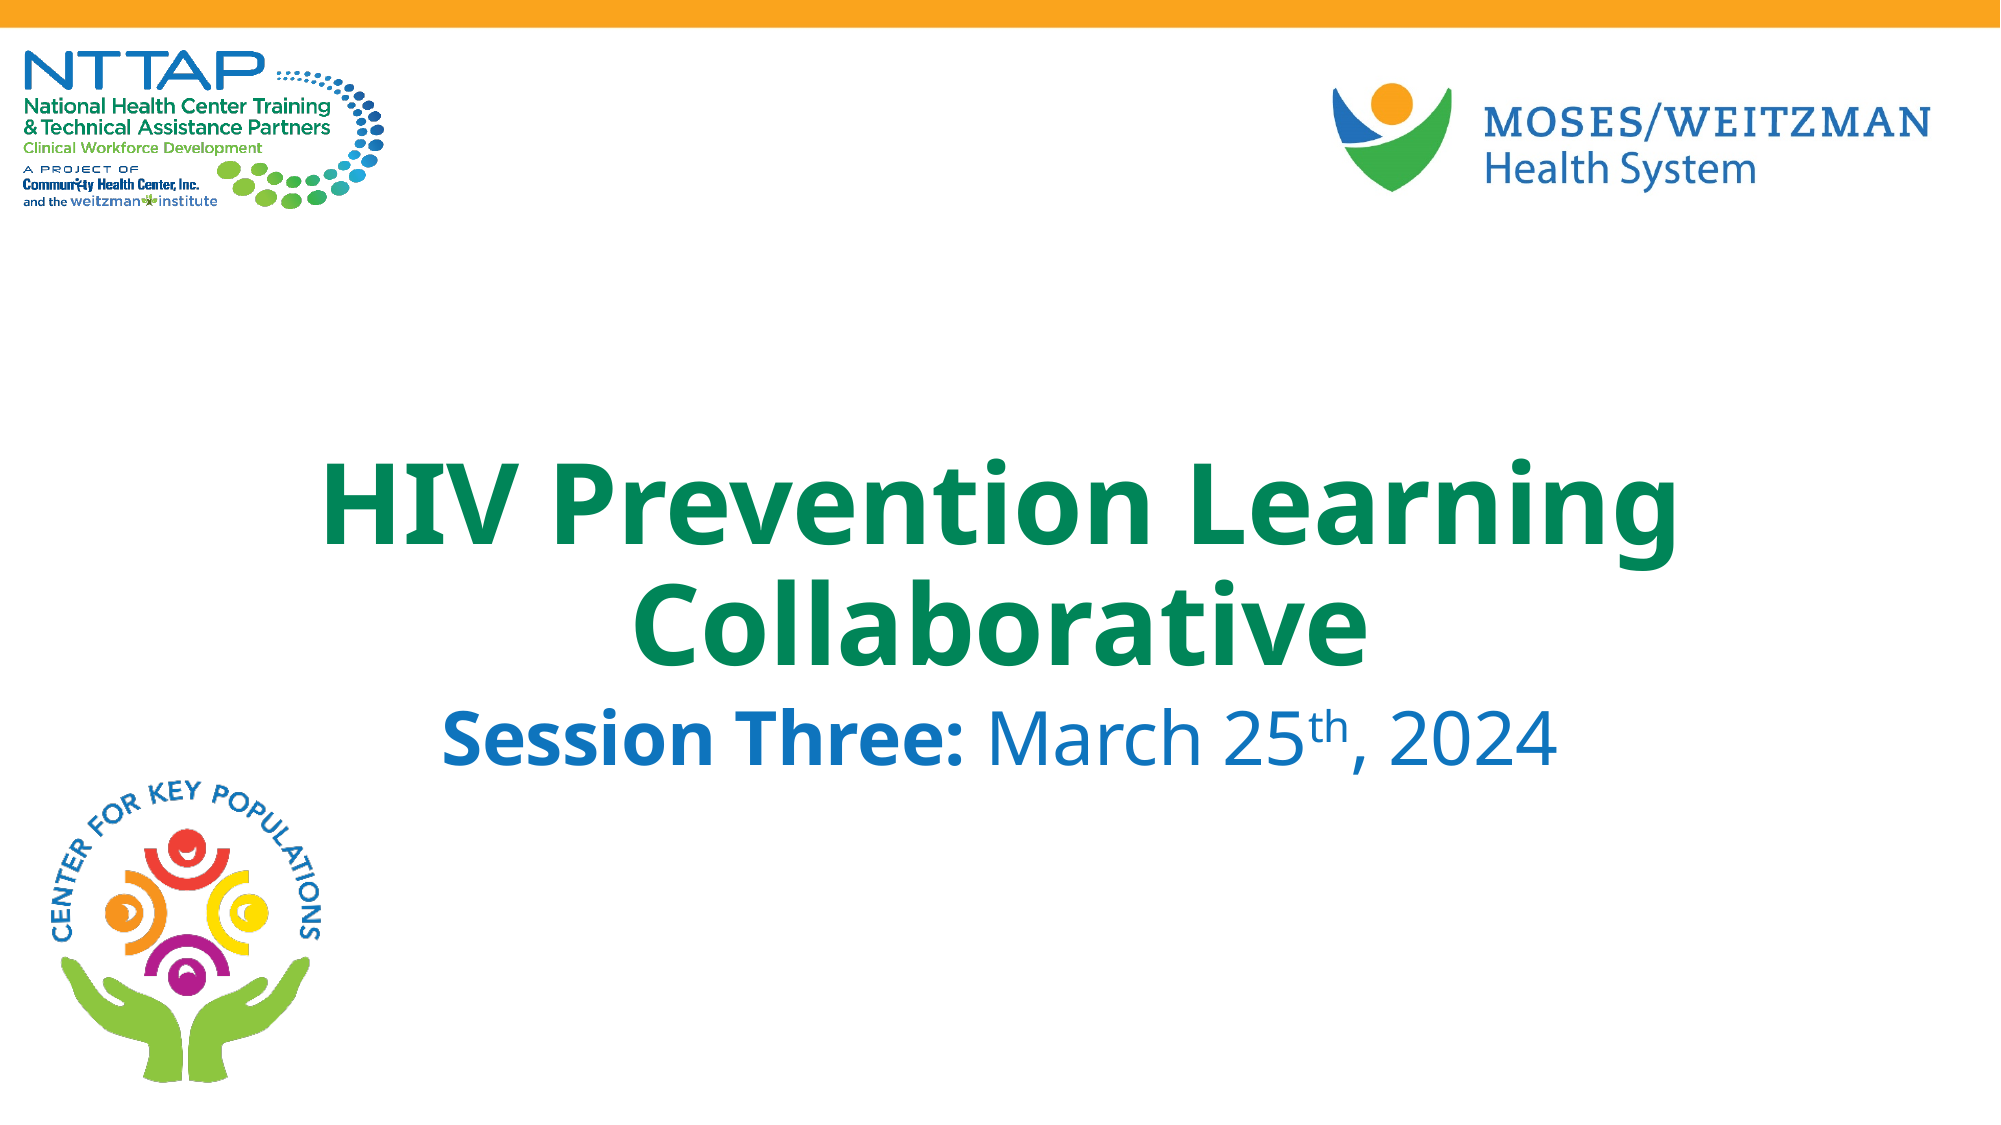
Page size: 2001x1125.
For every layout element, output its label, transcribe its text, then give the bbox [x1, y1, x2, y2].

text_box HIV Prevention Learning Collaborative Session Three: March 25th, 2024 [0, 439, 2000, 788]
picture [0, 0, 2000, 439]
picture [0, 766, 2000, 1125]
